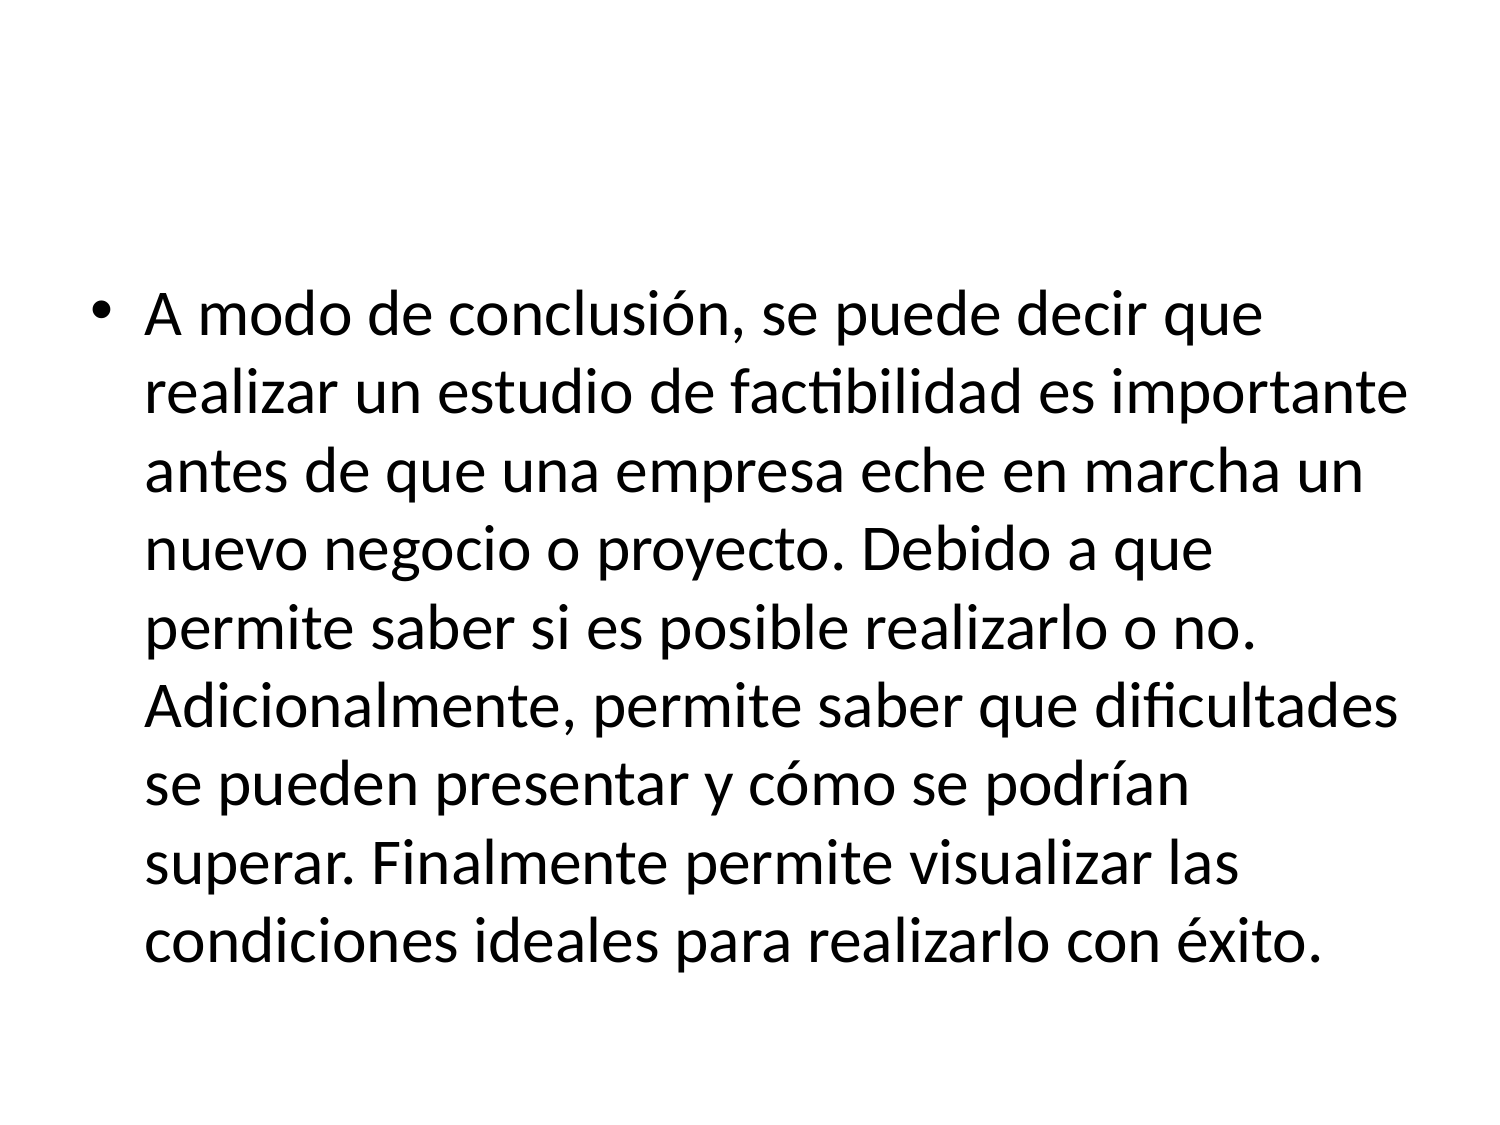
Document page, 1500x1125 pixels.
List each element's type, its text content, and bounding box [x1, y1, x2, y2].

list A modo de conclusión, se puede decir que realizar un estudio de factibilidad es importante antes de que una empresa eche en marcha un nuevo negocio o proyecto. Debido a que permite saber si es posible realizarlo o no. Adicionalmente, permite saber que dificultades se pueden presentar y cómo se podrían superar. Finalmente permite visualizar las condiciones ideales para realizarlo con éxito. [75, 262, 1425, 1005]
